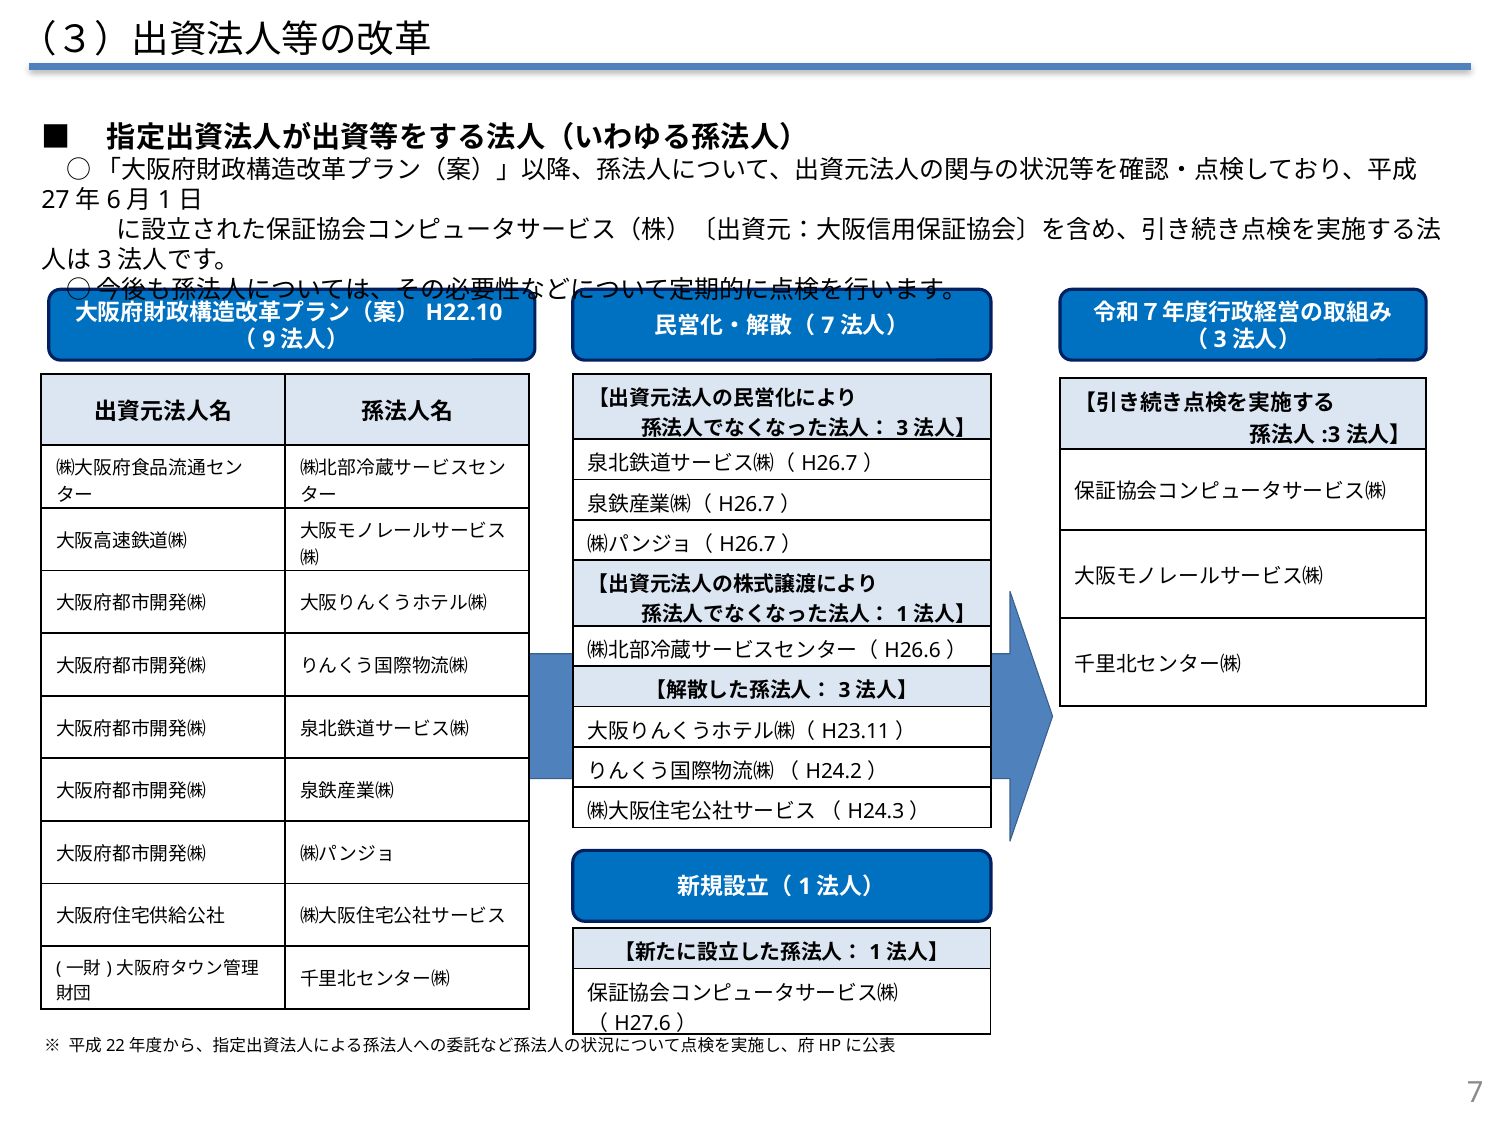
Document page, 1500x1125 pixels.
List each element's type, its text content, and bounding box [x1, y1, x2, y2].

table_cell 大阪府都市開発㈱ [42, 634, 284, 695]
text_box （３）出資法人等の改革 [4, 7, 1340, 67]
table_cell 泉鉄産業㈱ [286, 759, 528, 820]
table_cell 大阪モノレールサービス㈱ [1061, 531, 1425, 617]
table_header 【新たに設立した孫法人：1法人】 [574, 929, 990, 968]
table_cell 泉鉄産業㈱（H26.7） [574, 480, 990, 519]
text_box [530, 651, 572, 781]
table_cell ㈱大阪住宅公社サービス [286, 884, 528, 945]
table_cell ㈱パンジョ（H26.7） [574, 521, 990, 559]
text_box [992, 589, 1055, 844]
text_box ※ 平成22年度から、指定出資法人による孫法人への委託など孫法人の状況について点検を実施し、府HPに公表 [29, 1027, 983, 1063]
table_cell ㈱大阪住宅公社サービス （H24.3） [574, 788, 990, 827]
table_cell ㈱パンジョ [286, 822, 528, 883]
table_cell 大阪りんくうホテル㈱ [286, 571, 528, 632]
table_cell 大阪モノレールサービス㈱ [286, 509, 528, 570]
table_cell 大阪りんくうホテル㈱（H23.11） [574, 707, 990, 746]
table_cell ㈱北部冷蔵サービスセンター（H26.6） [574, 627, 990, 665]
table_cell 泉北鉄道サービス㈱ [286, 697, 528, 757]
table_cell 保証協会コンピュータサービス㈱ [1061, 450, 1425, 529]
table_header 【出資元法人の民営化により 孫法人でなくなった法人：3法人】 [574, 375, 990, 438]
table_cell ㈱北部冷蔵サービスセンター [286, 446, 528, 507]
table_cell 千里北センター㈱ [1061, 619, 1425, 705]
table_cell 【解散した孫法人：3法人】 [574, 667, 990, 706]
table_cell 大阪府都市開発㈱ [42, 571, 284, 632]
table_cell 大阪府都市開発㈱ [42, 759, 284, 820]
table_cell 泉北鉄道サービス㈱（H26.7） [574, 440, 990, 479]
table_cell 大阪府住宅供給公社 [42, 884, 284, 945]
table_cell 大阪高速鉄道㈱ [42, 509, 284, 570]
table_cell ㈱大阪府食品流通センター [42, 446, 284, 507]
table_header 【引き続き点検を実施する 孫法人:3法人】 [1061, 379, 1425, 448]
text_box 民営化・解散（7法人） [572, 311, 992, 361]
table_cell りんくう国際物流㈱ [286, 634, 528, 695]
table_cell りんくう国際物流㈱ （H24.2） [574, 748, 990, 786]
table_header 孫法人名 [286, 375, 528, 444]
table_cell 【出資元法人の株式譲渡により 孫法人でなくなった法人：1法人】 [574, 561, 990, 625]
table_cell 千里北センター㈱ [286, 947, 528, 1008]
text_box 新規設立（1法人） [572, 850, 992, 922]
text_box ■ 指定出資法人が出資等をする法人（いわゆる孫法人） ○ 「大阪府財政構造改革プラン（案）」以降、孫法人について、出資元法人の関与の状況等を確認・点検しており、平成27年6月1日 に設立された保証協会コンピュータサービス（株）〔出資元：大阪信用保証協会〕を含め、引き続き点検を実施する法人は3法人です。 ○ 今後も孫法人については、その必要性などについて定期的に点検を行います。 [26, 111, 1459, 311]
table_cell 保証協会コンピュータサービス㈱（H27.6） [574, 969, 990, 1033]
table_cell 大阪府都市開発㈱ [42, 822, 284, 883]
table_header 出資元法人名 [42, 375, 284, 444]
table_cell 大阪府都市開発㈱ [42, 697, 284, 757]
table_cell (一財)大阪府タウン管理財団 [42, 947, 284, 1008]
slide_number 33 [1148, 1063, 1499, 1124]
text_box 大阪府財政構造改革プラン（案）H22.10 （9法人） [48, 311, 535, 361]
text_box 令和７年度行政経営の取組み （3法人） [1060, 311, 1427, 361]
